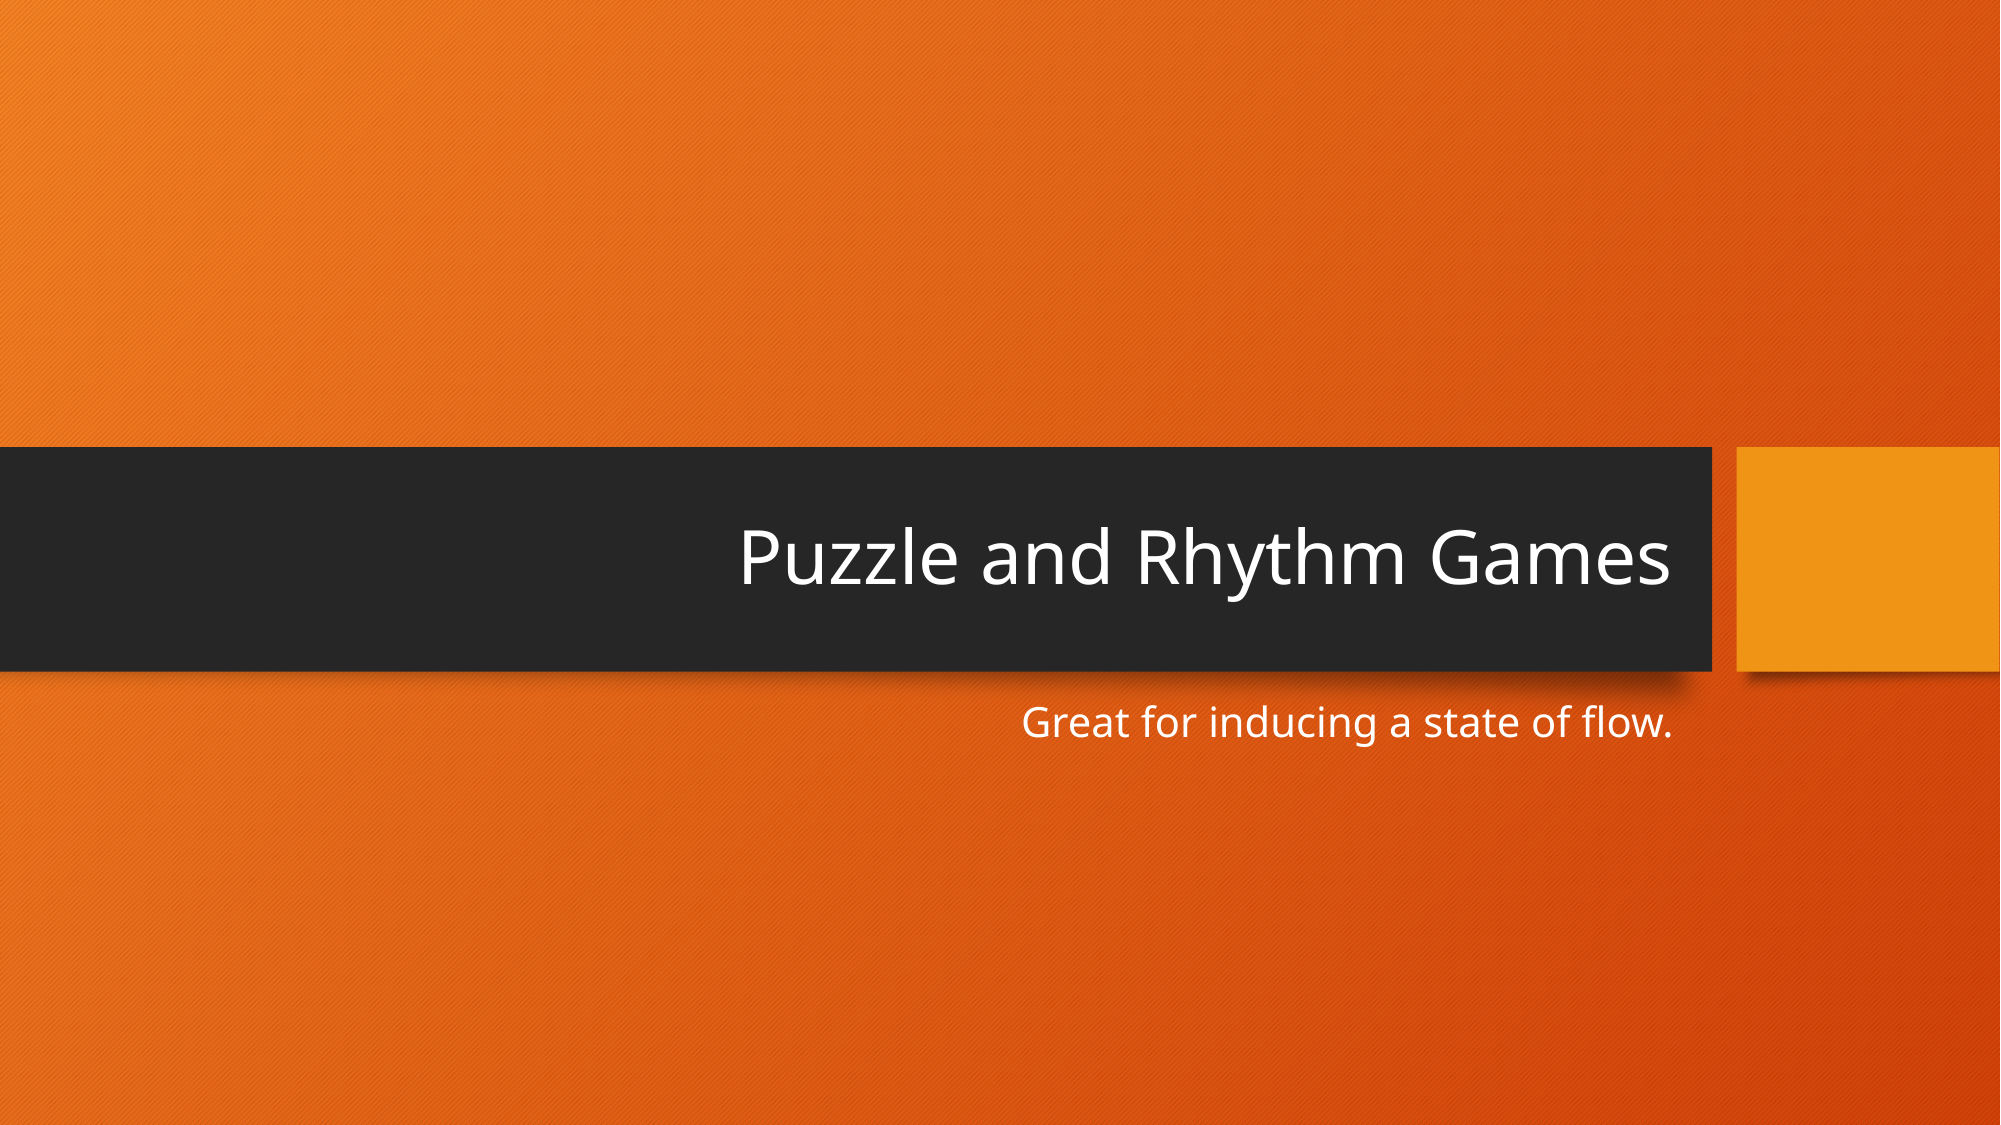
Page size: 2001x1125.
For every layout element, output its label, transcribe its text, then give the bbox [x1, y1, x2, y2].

picture [0, 672, 1713, 724]
picture [1736, 672, 2000, 695]
title Puzzle and Rhythm Games [111, 470, 1689, 650]
list Great for inducing a state of flow. [111, 694, 1689, 974]
